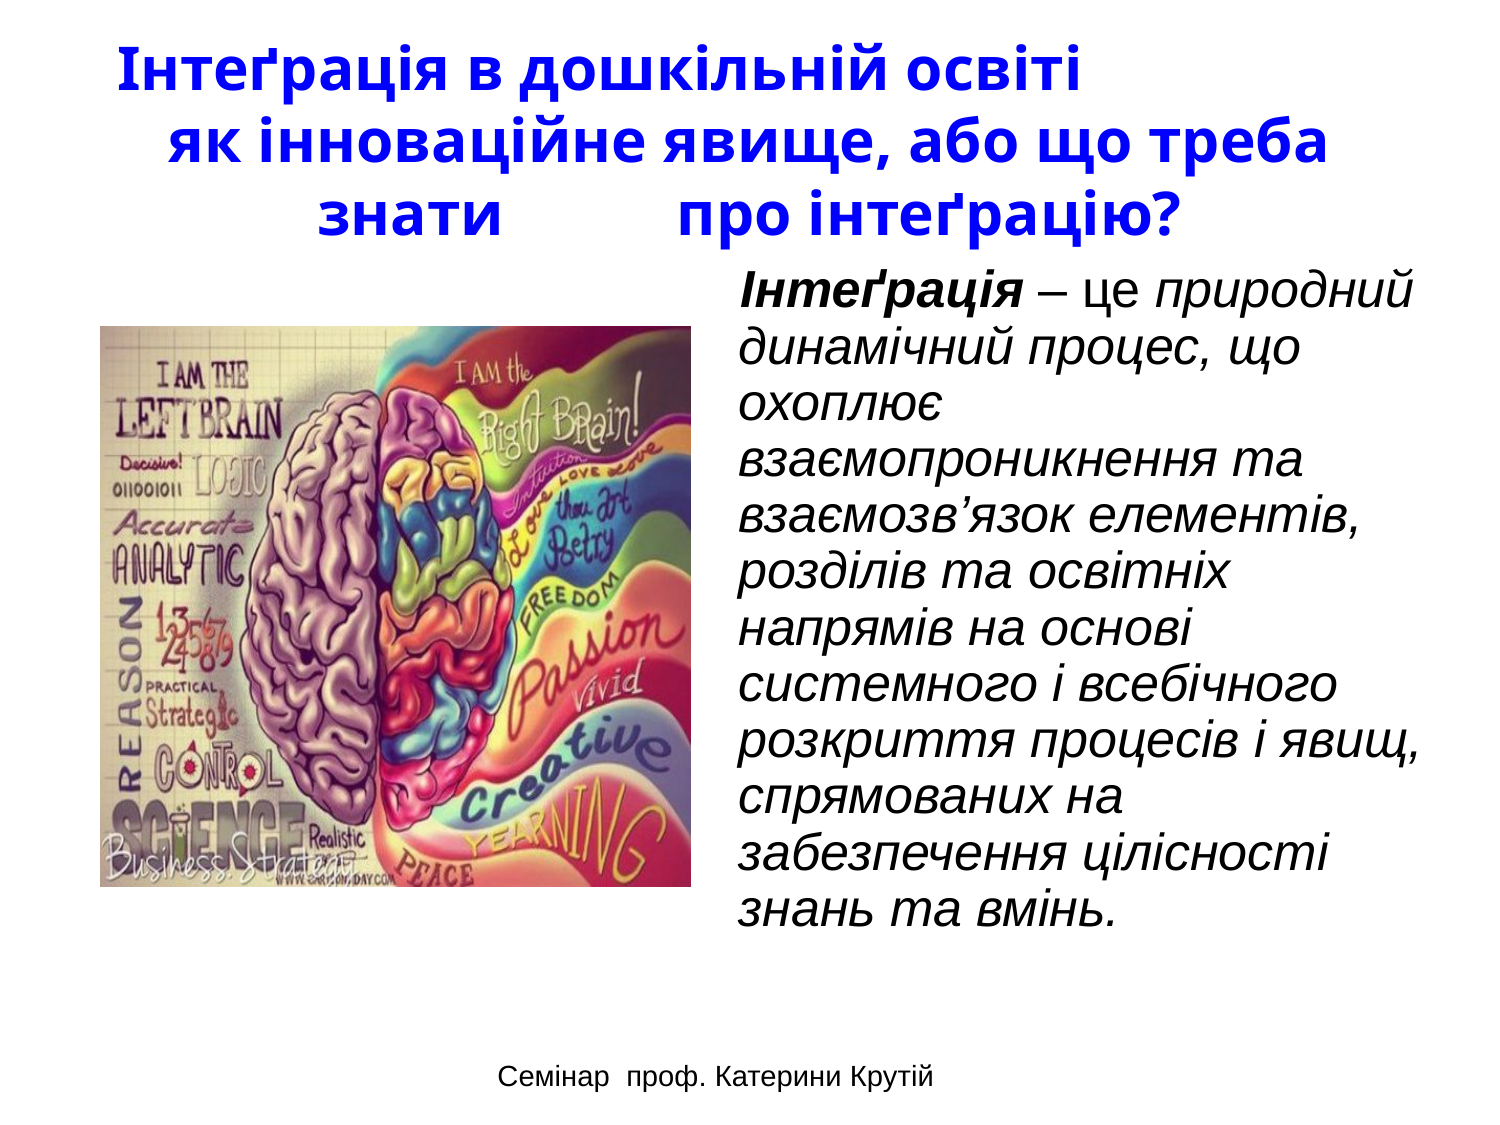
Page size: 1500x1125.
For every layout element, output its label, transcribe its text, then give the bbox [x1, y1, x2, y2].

text_box [512, 1024, 988, 1103]
list Інтеґрація – це природний динамічний процес, що охоплює взаємопроникнення та взаємозв’язок елементів, розділів та освітніх напрямів на основі системного і всебічного розкриття процесів і явищ, спрямованих на забезпечення цілісності знань та вмінь. [666, 255, 1448, 999]
picture [100, 326, 691, 887]
title Інтеґрація в дошкільній освіті як інноваційне явище, або що треба знати про інтеґрацію? [74, 44, 1426, 233]
footer Семінар проф. Катерини Крутій [478, 1049, 954, 1125]
